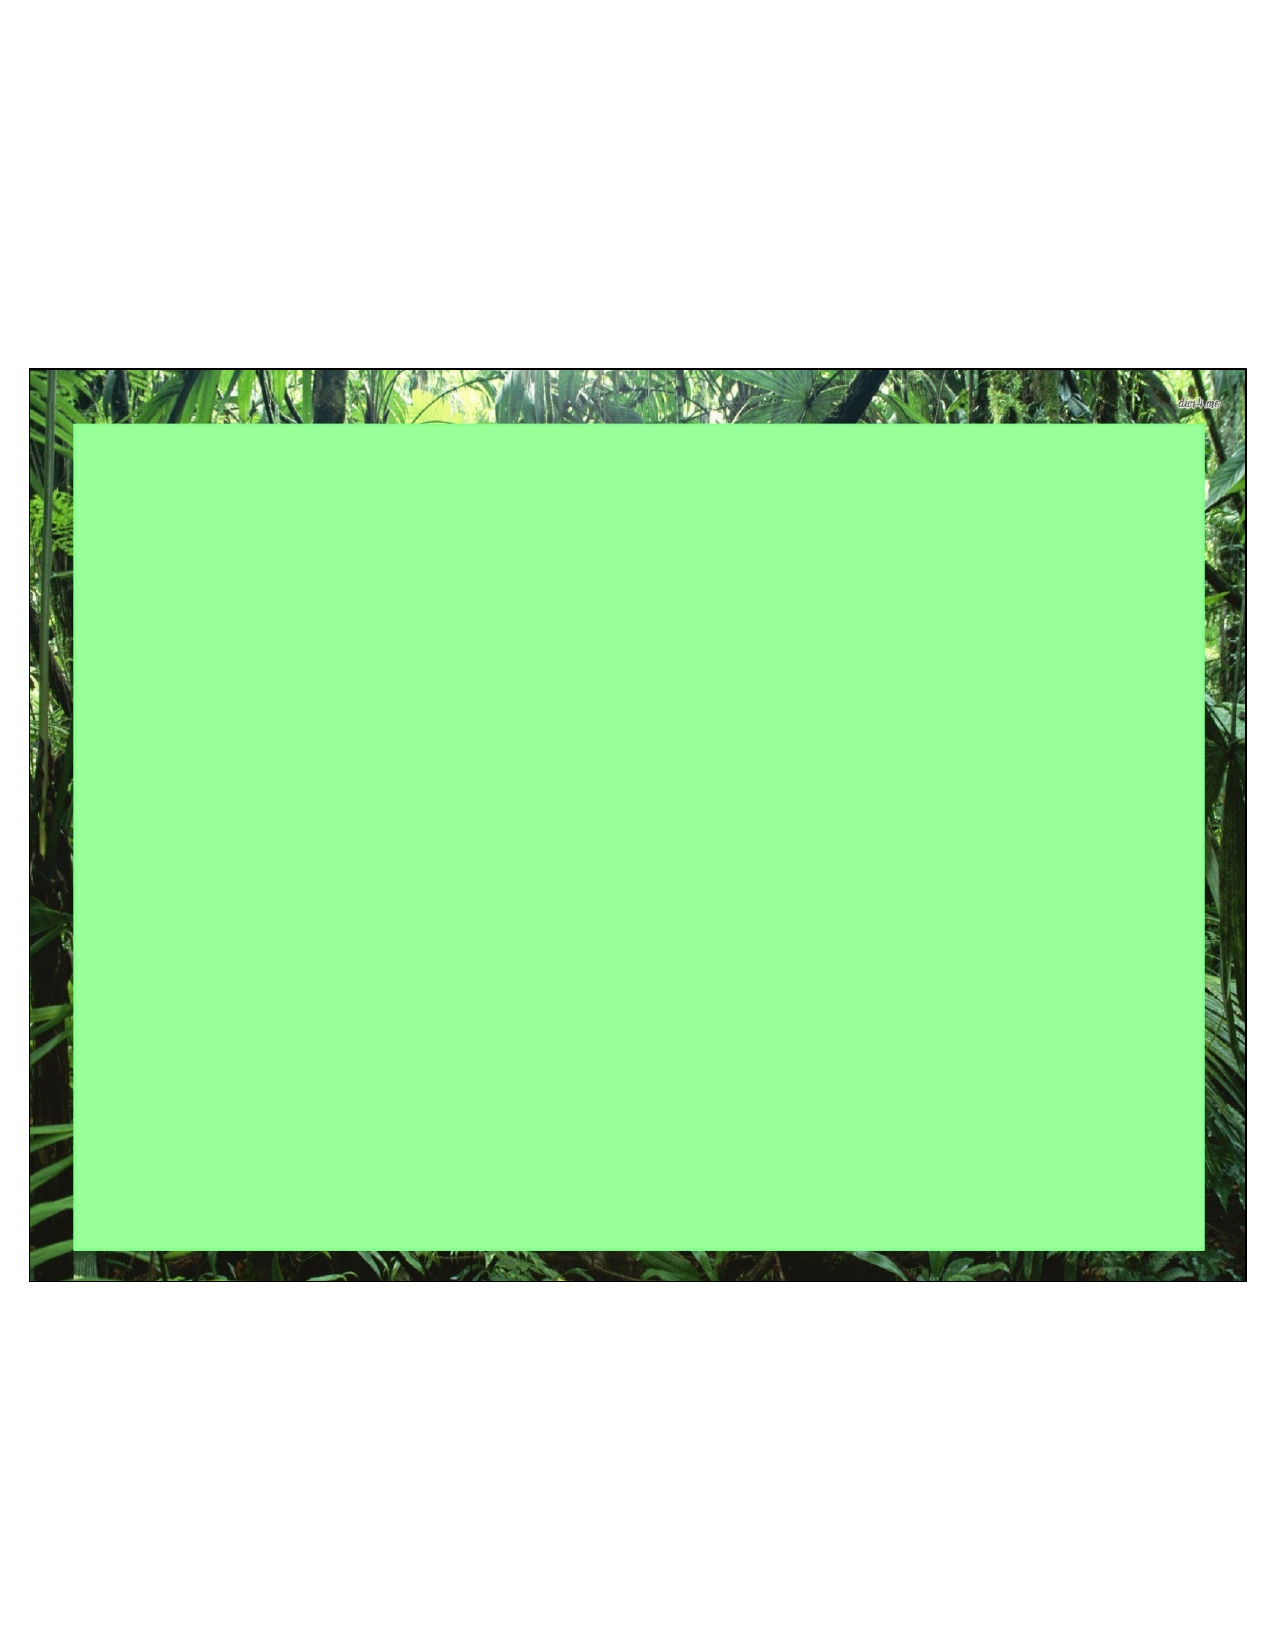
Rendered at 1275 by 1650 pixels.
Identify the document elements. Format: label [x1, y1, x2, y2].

text_box [29, 368, 1246, 1282]
